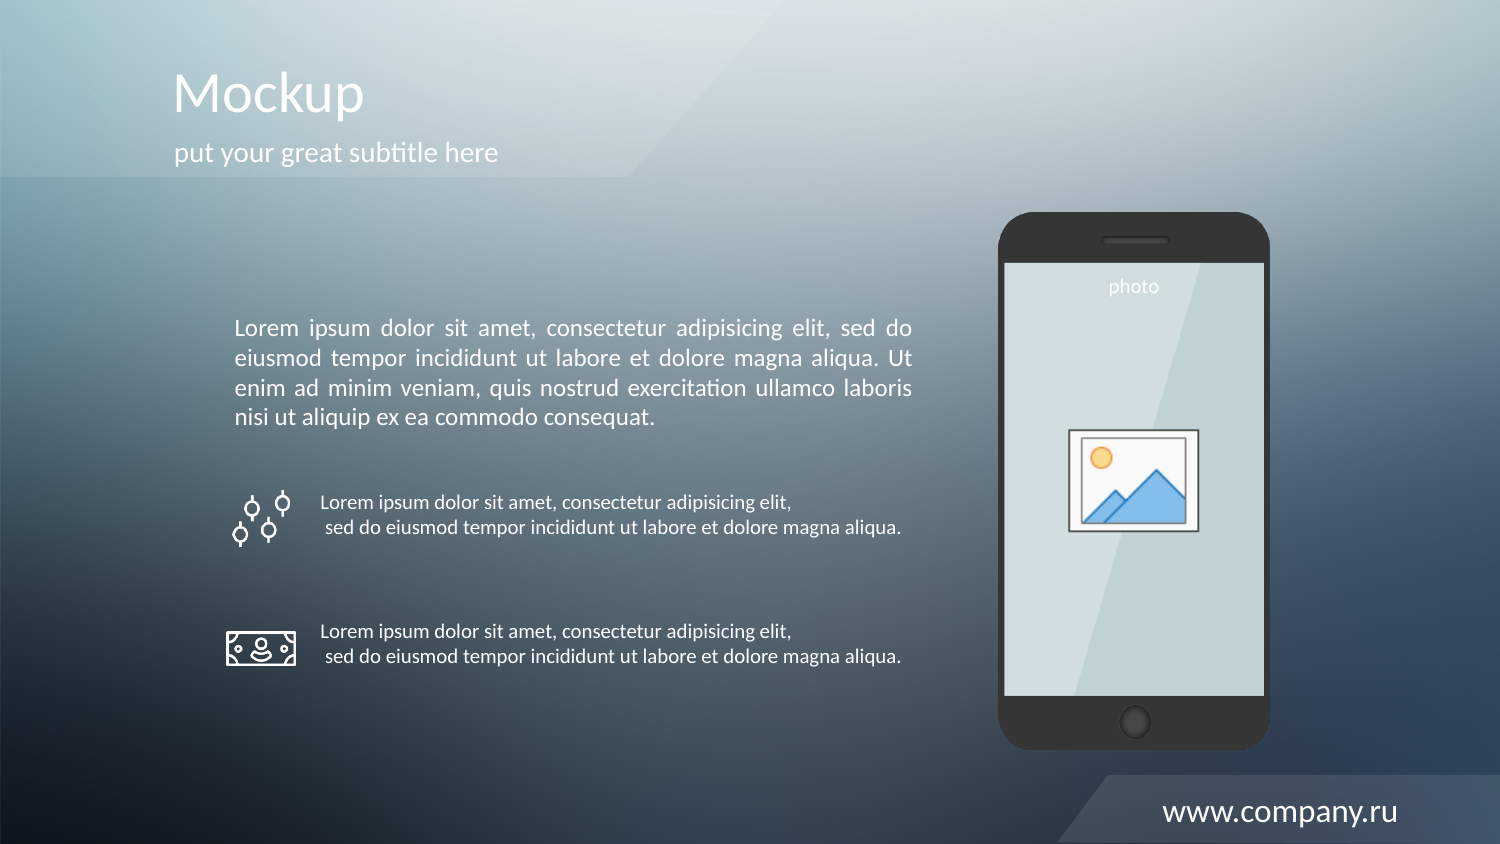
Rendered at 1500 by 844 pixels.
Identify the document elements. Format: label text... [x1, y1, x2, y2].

text_box Lorem ipsum dolor sit amet, consectetur adipisicing elit, sed do eiusmod tempor incididunt ut labore et dolore magna aliqua. [305, 480, 929, 546]
text_box put your great subtitle here [159, 126, 514, 177]
text_box [0, 0, 788, 179]
picture [0, 0, 1500, 844]
text_box Lorem ipsum dolor sit amet, consectetur adipisicing elit, sed do eiusmod tempor incididunt ut labore et dolore magna aliqua. Ut enim ad minim veniam, quis nostrud exercitation ullamco laboris nisi ut aliquip ex ea commodo consequat. [219, 303, 929, 439]
text_box Mockup [158, 46, 380, 132]
text_box www.company.ru [1055, 772, 1500, 844]
text_box Lorem ipsum dolor sit amet, consectetur adipisicing elit, sed do eiusmod tempor incididunt ut labore et dolore magna aliqua. [305, 610, 929, 676]
